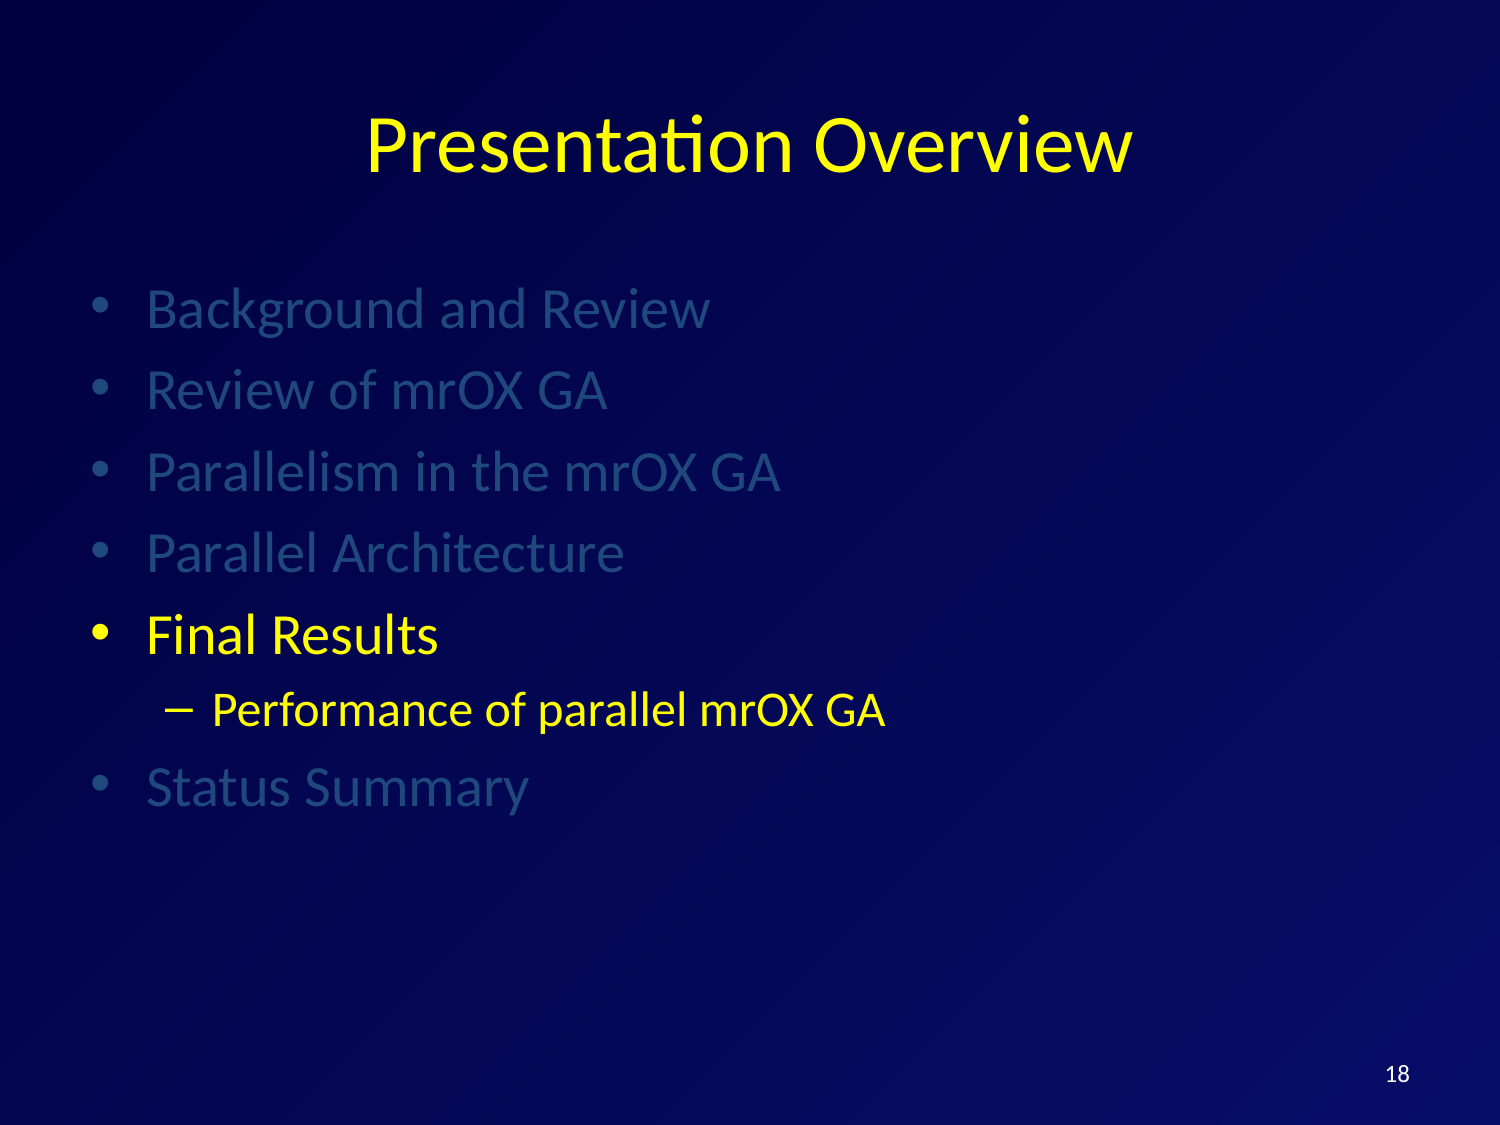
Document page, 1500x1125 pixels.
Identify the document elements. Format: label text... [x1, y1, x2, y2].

slide_number 18 [1074, 1042, 1425, 1103]
list Background and Review Review of mrOX GA Parallelism in the mrOX GA Parallel Architecture Final Results Performance of parallel mrOX GA Status Summary [75, 262, 1425, 1005]
title Presentation Overview [75, 45, 1425, 233]
